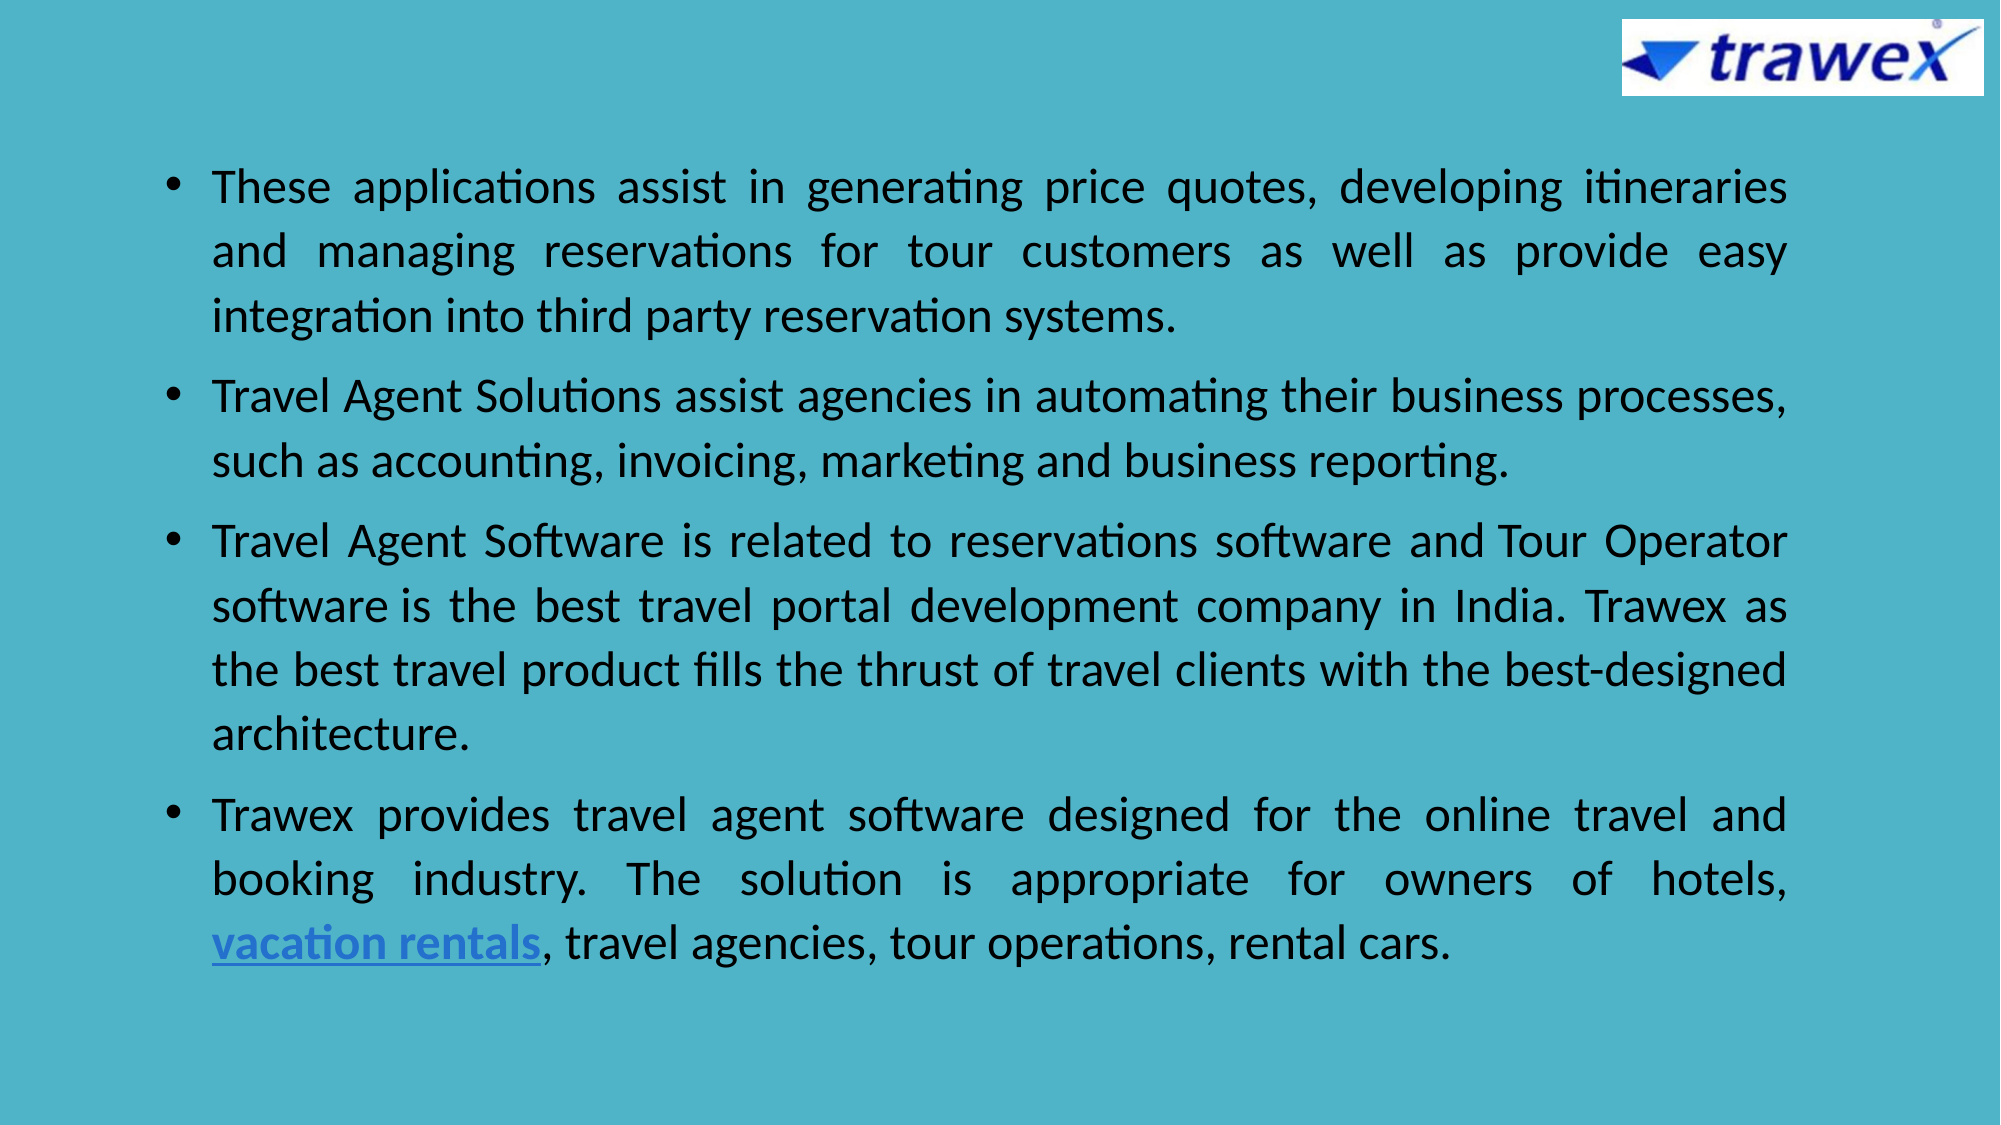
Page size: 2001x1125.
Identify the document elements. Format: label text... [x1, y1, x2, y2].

picture [1622, 19, 1985, 97]
text_box These applications assist in generating price quotes, developing itineraries and managing reservations for tour customers as well as provide easy integration into third party reservation systems. Travel Agent Solutions assist agencies in automating their business processes, such as accounting, invoicing, marketing and business reporting. Travel Agent Software is related to reservations software and Tour Operator software is the best travel portal development company in India. Trawex as the best travel product fills the thrust of travel clients with the best-designed architecture. Trawex provides travel agent software designed for the online travel and booking industry. The solution is appropriate for owners of hotels, vacation rentals, travel agencies, tour operations, rental cars. [149, 142, 1804, 978]
